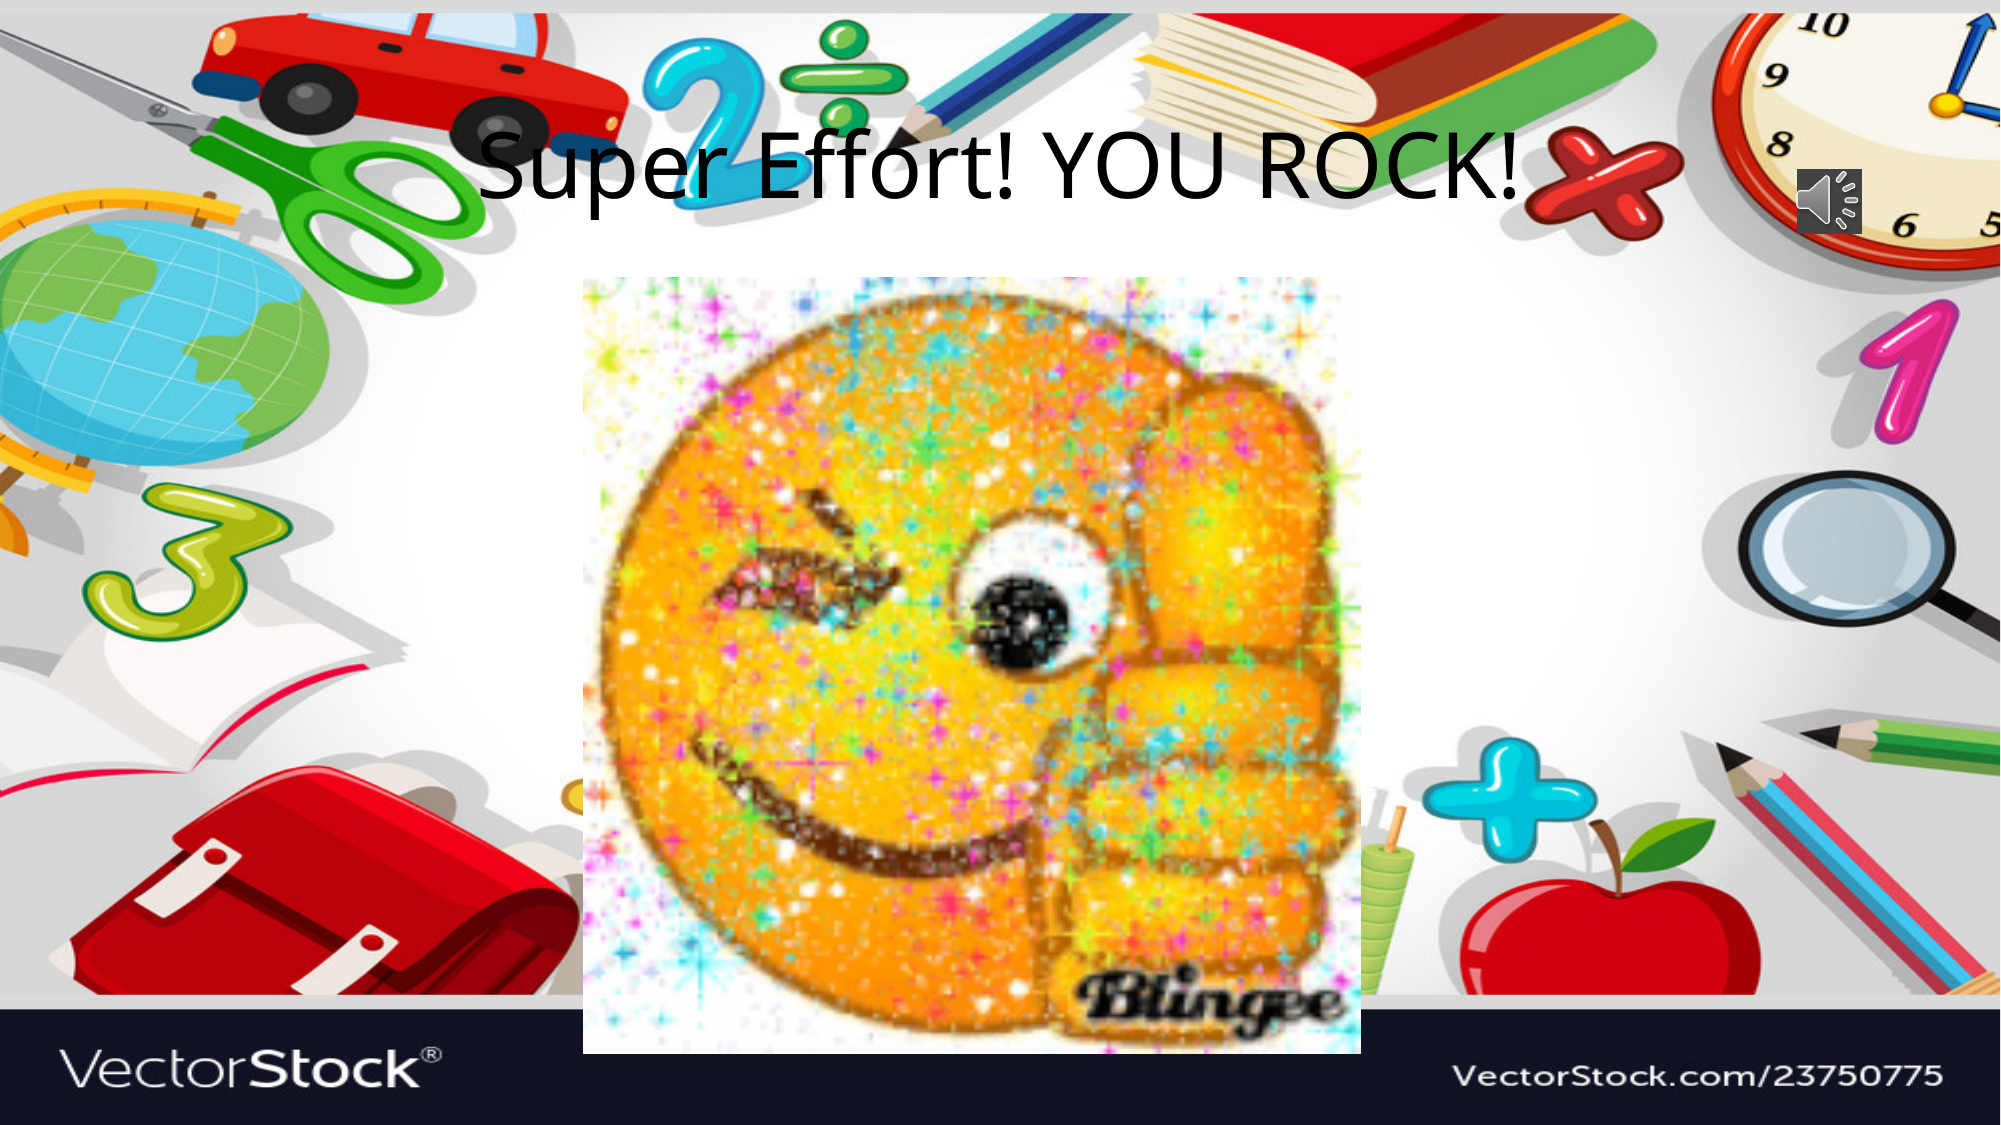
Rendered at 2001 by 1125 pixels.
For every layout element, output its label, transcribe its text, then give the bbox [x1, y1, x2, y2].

picture [0, 0, 2001, 1125]
title Super Effort! YOU ROCK! [137, 59, 1863, 278]
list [583, 277, 1361, 1054]
